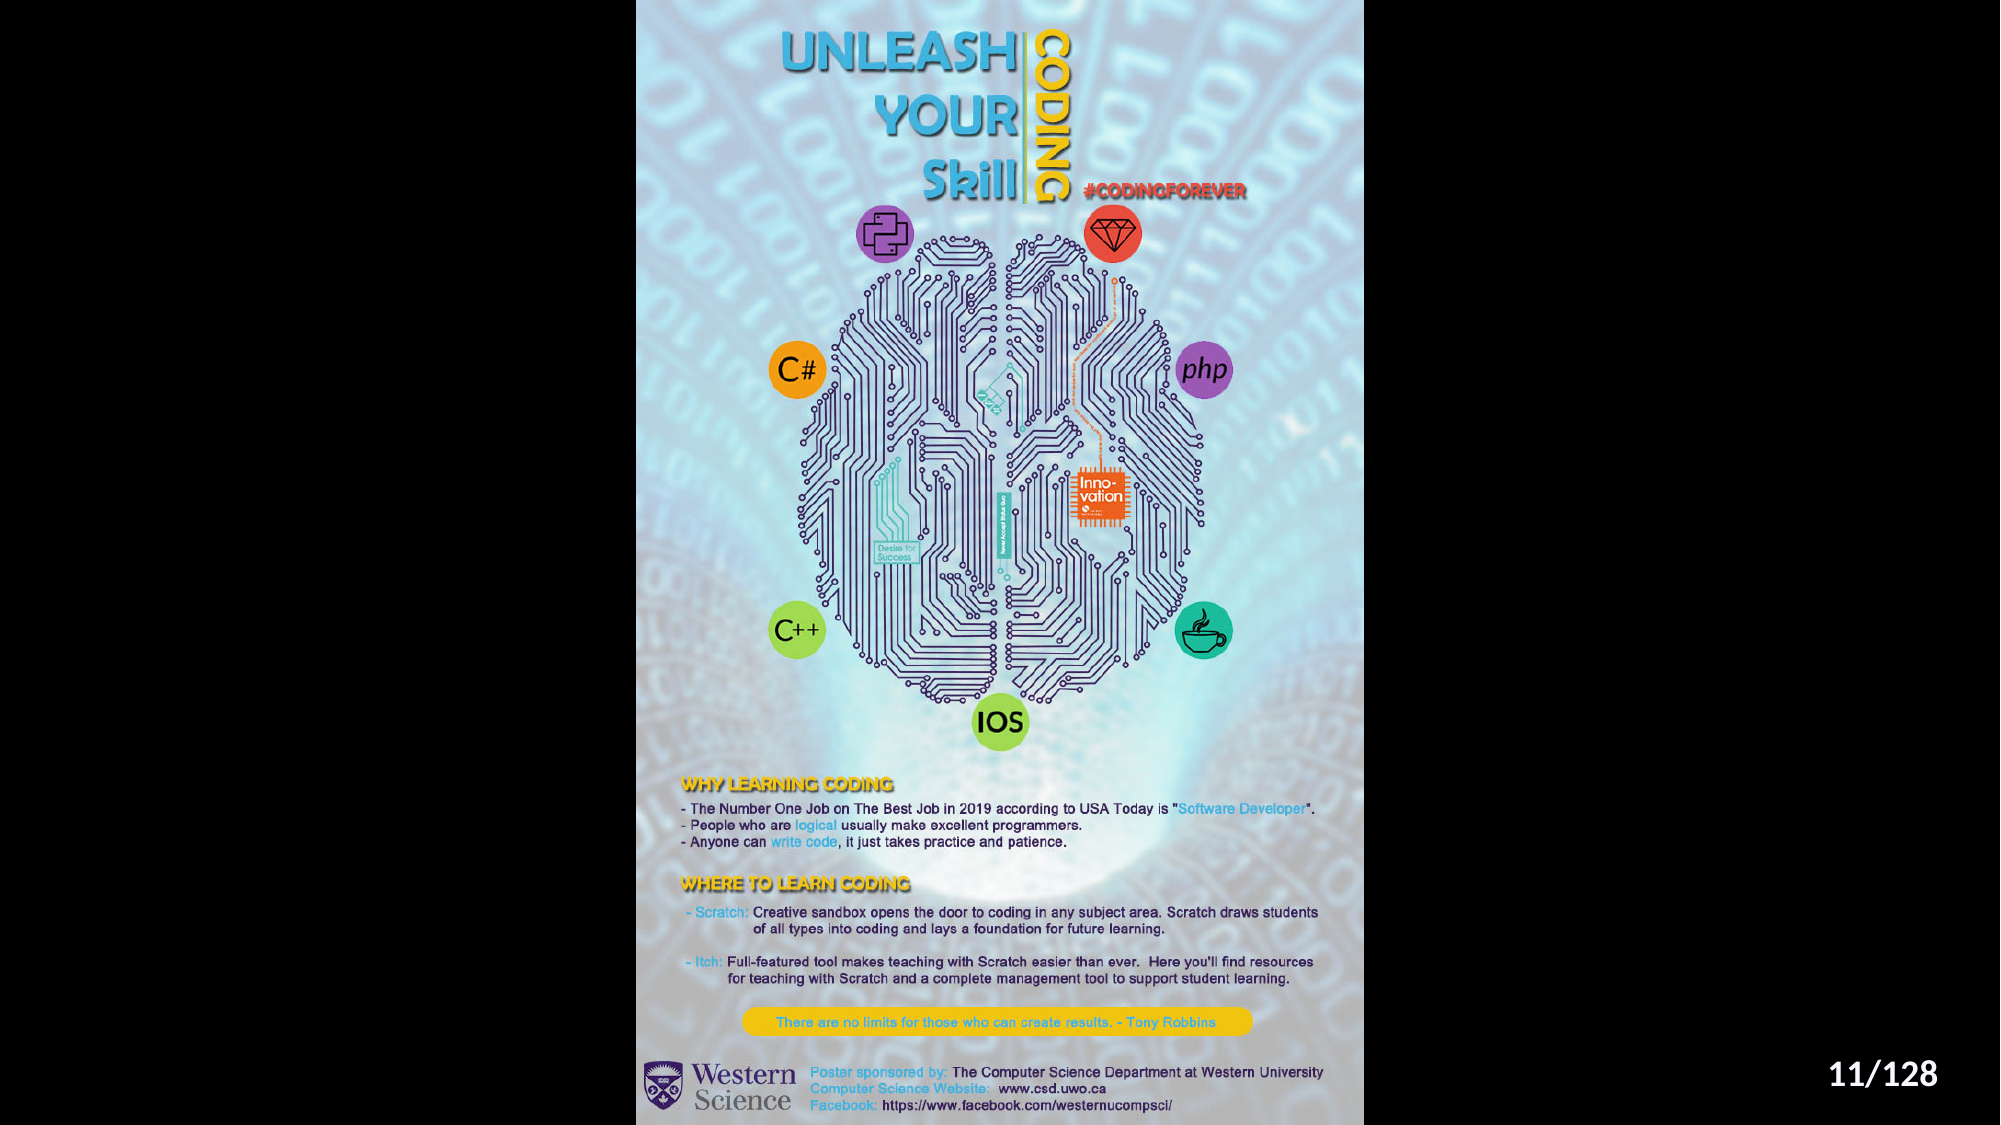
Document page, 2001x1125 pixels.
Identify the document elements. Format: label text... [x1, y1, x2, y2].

picture [635, 0, 1364, 1125]
text_box 11/128 [1812, 1041, 2000, 1102]
